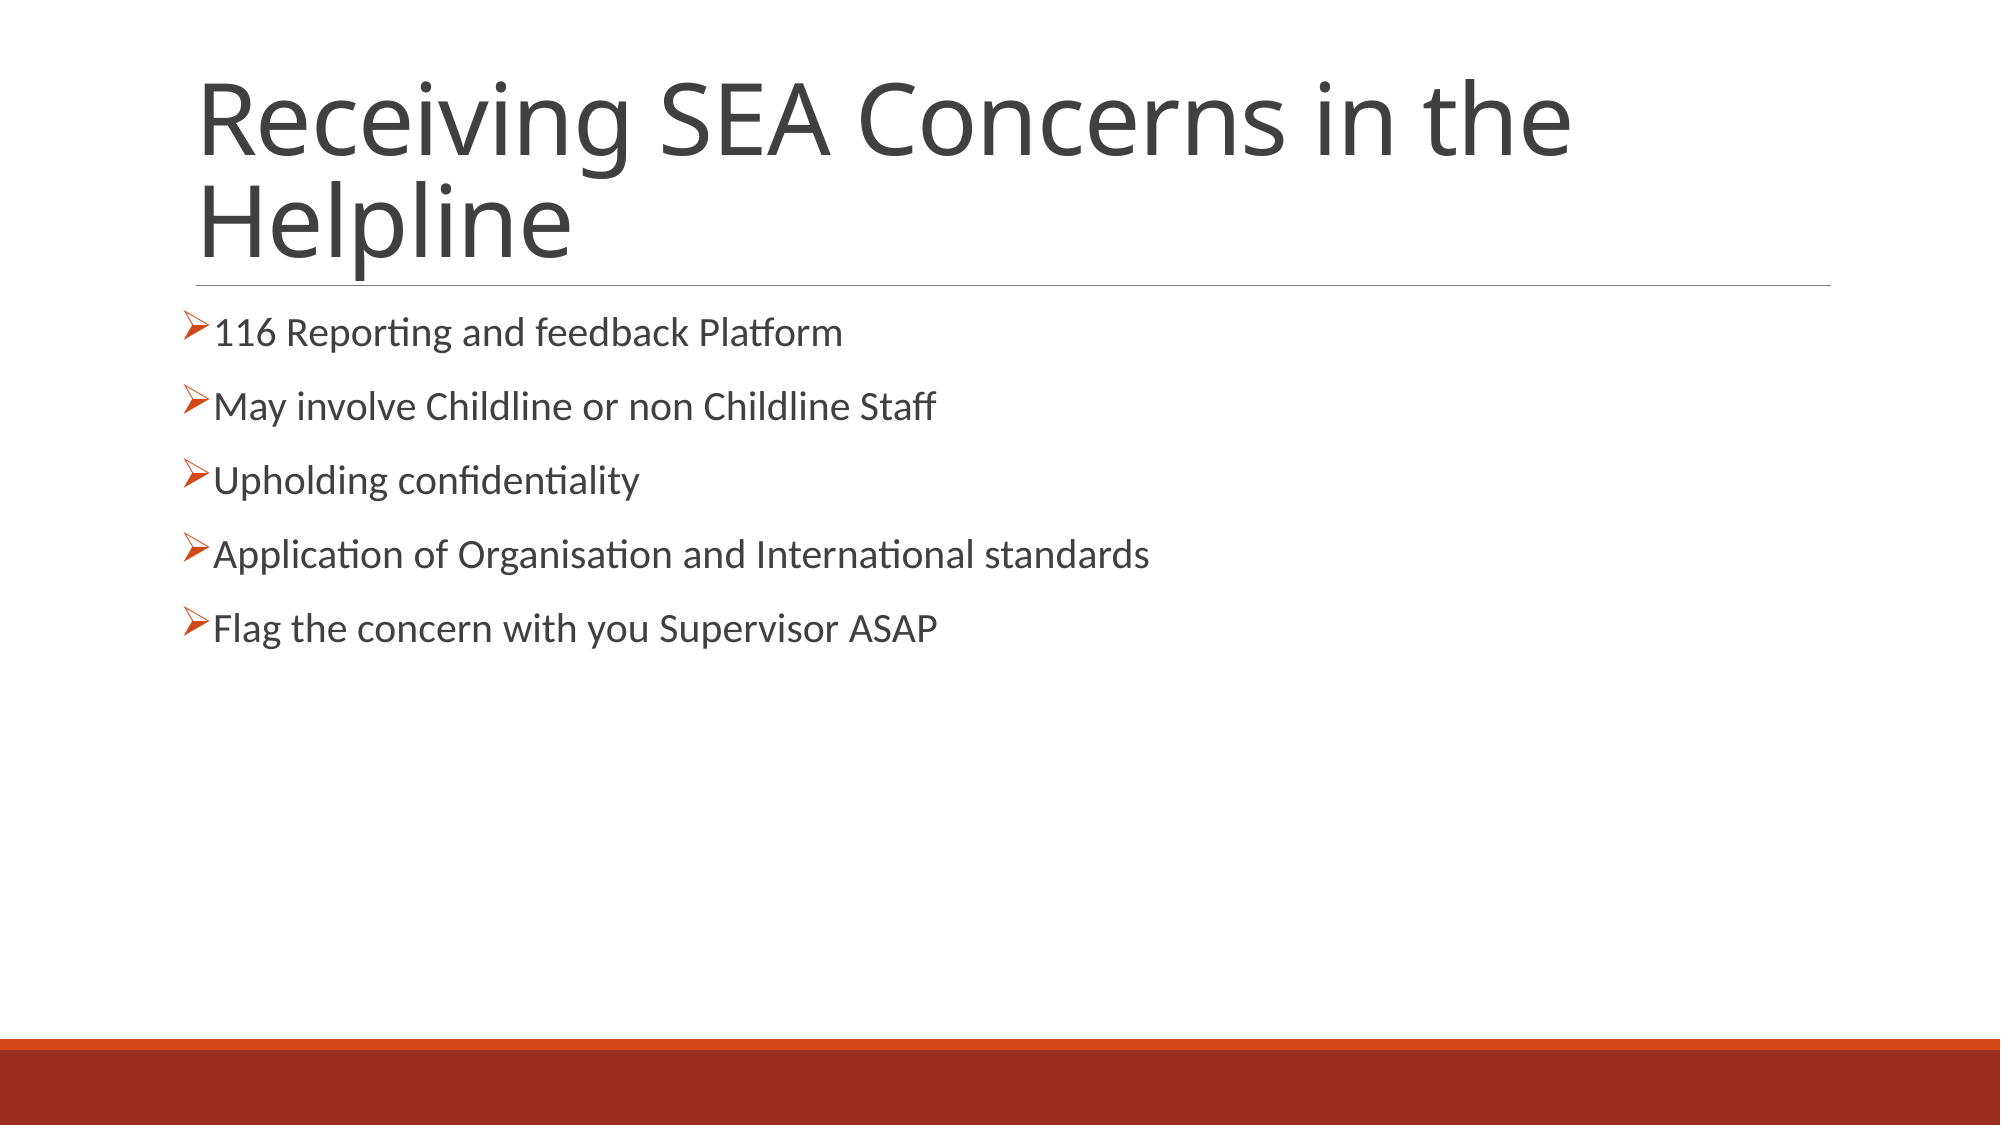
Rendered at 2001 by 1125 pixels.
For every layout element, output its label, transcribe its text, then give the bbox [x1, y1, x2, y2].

list 116 Reporting and feedback Platform May involve Childline or non Childline Staff Upholding confidentiality Application of Organisation and International standards Flag the concern with you Supervisor ASAP [180, 302, 1830, 963]
title Receiving SEA Concerns in the Helpline [180, 47, 1830, 285]
